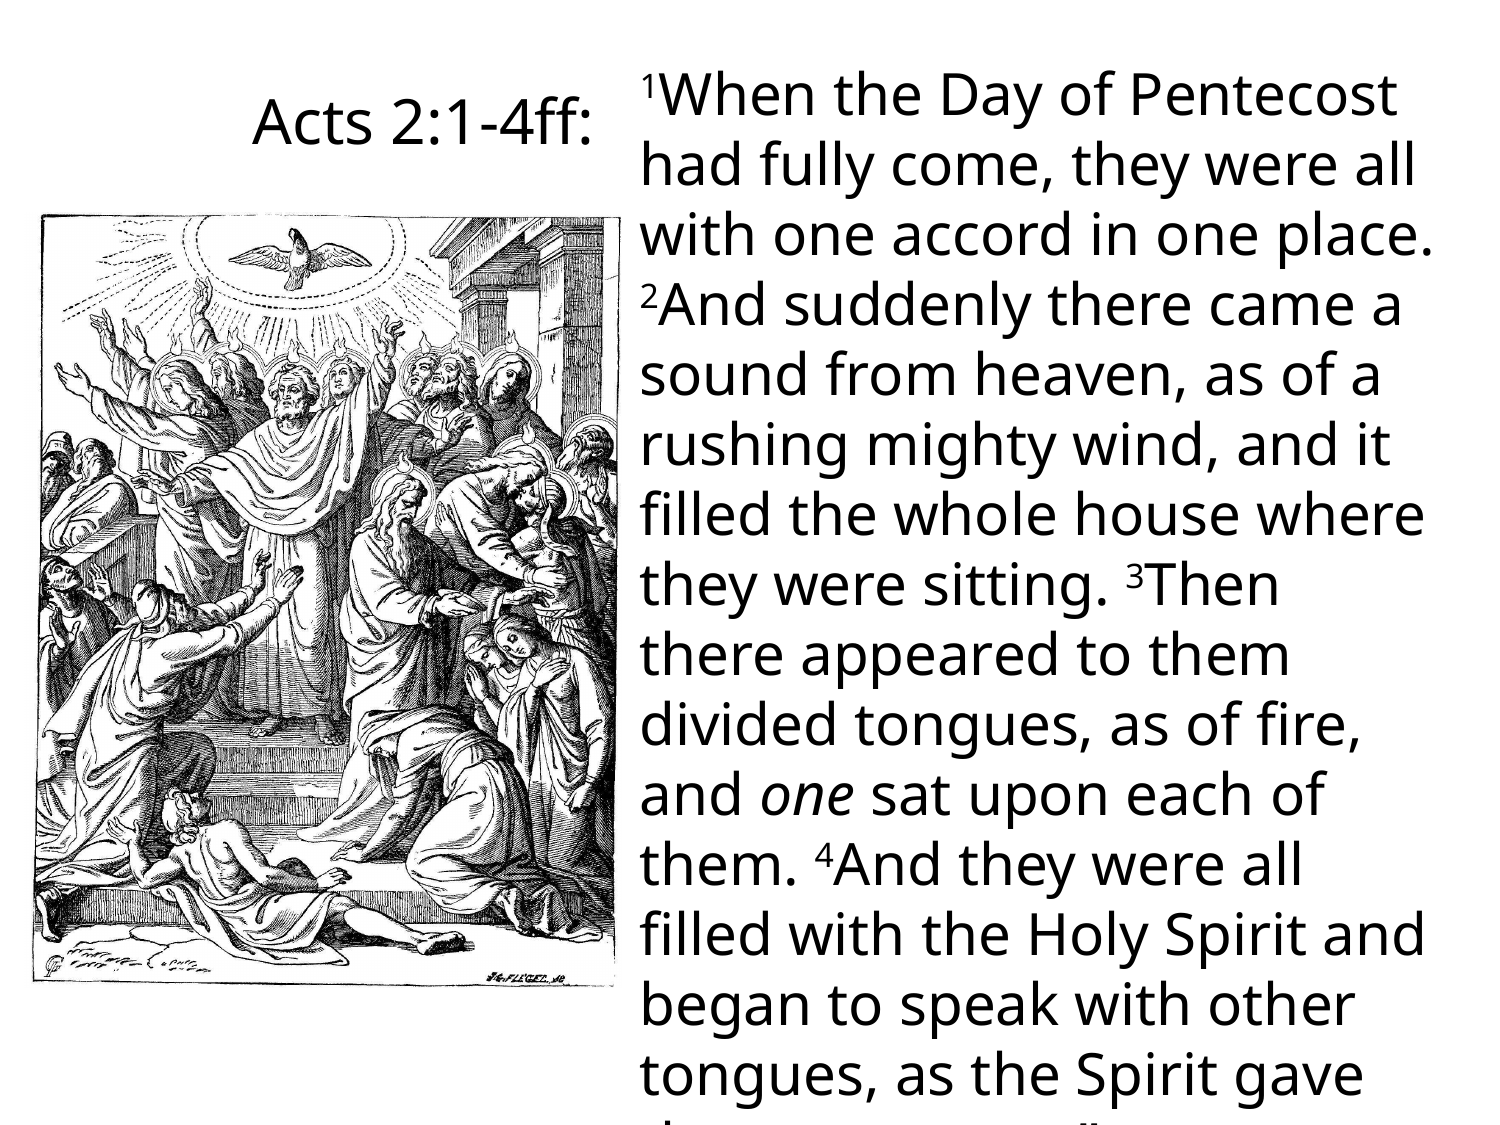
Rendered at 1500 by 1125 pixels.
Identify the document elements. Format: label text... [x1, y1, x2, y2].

picture [24, 212, 622, 988]
text_box 1When the Day of Pentecost had fully come, they were all with one accord in one place. 2And suddenly there came a sound from heaven, as of a rushing mighty wind, and it filled the whole house where they were sitting. 3Then there appeared to them divided tongues, as of fire, and one sat upon each of them. 4And they were all filled with the Holy Spirit and began to speak with other tongues, as the Spirit gave them utterance.” [624, 49, 1450, 1125]
text_box Acts 2:1-4ff: [237, 75, 850, 165]
